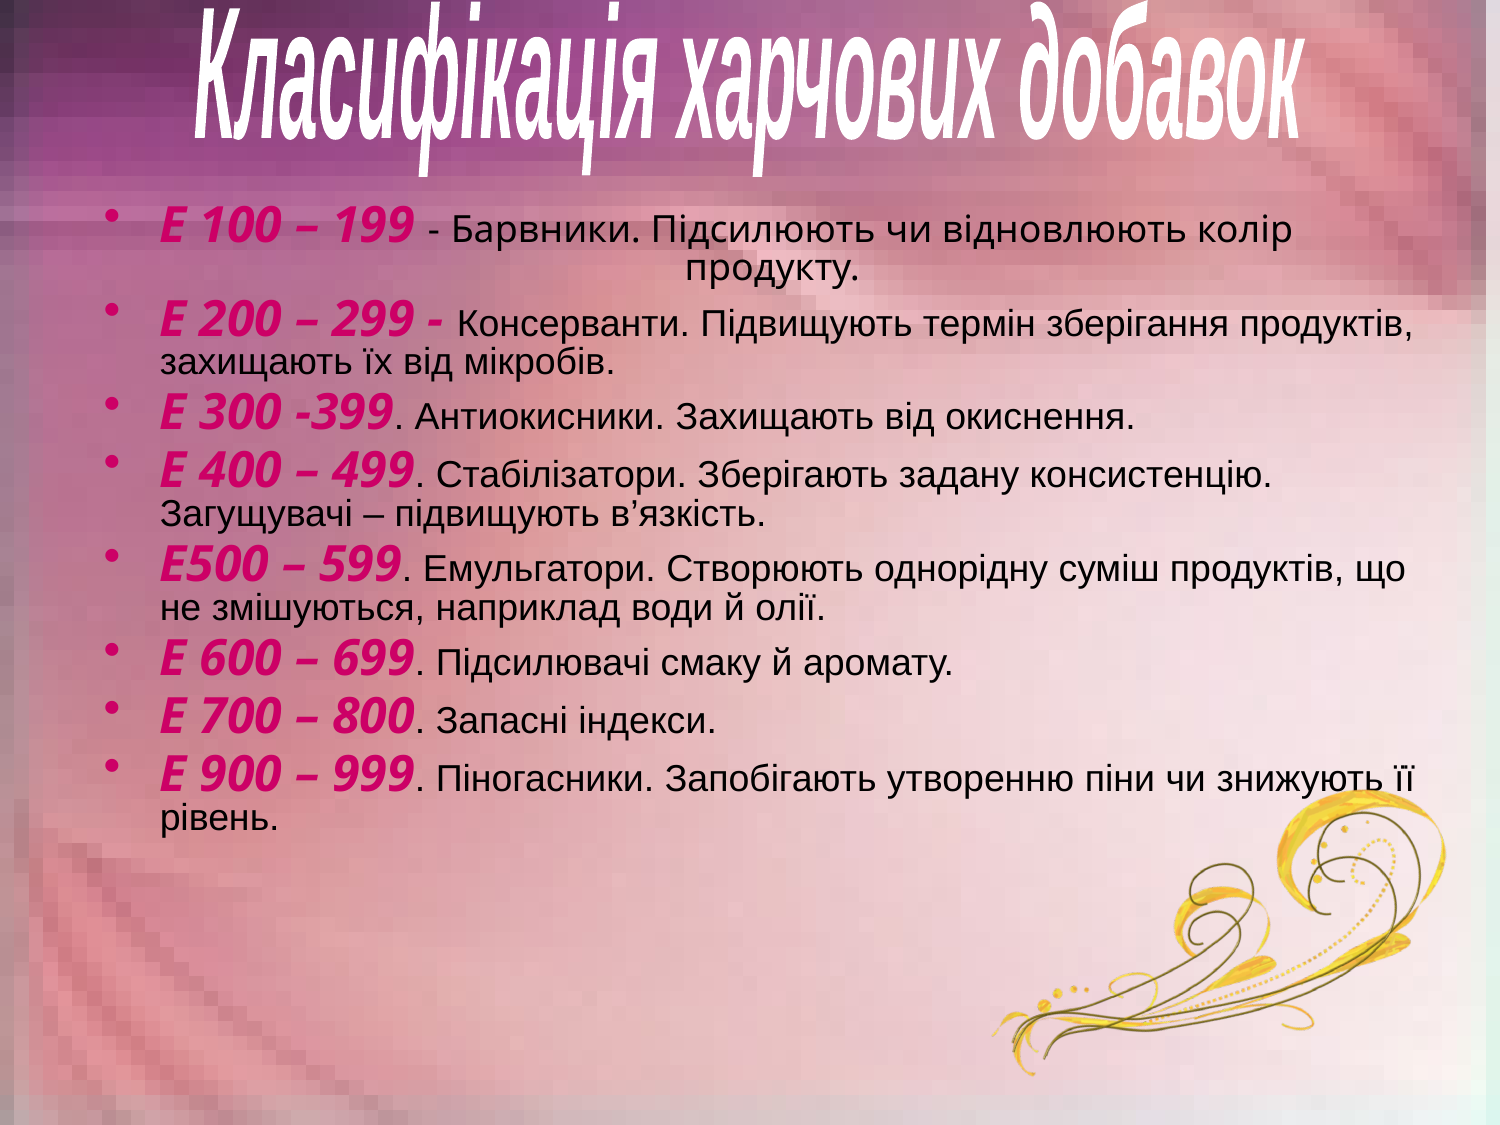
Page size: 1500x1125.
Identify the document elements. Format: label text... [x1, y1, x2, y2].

picture [0, 0, 1500, 1125]
list Е 100 – 199 - Барвники. Підсилюють чи відновлюють колір продукту. Е 200 – 299 - Консерванти. Підвищують термін зберігання продуктів, захищають їх від мікробів. Е 300 -399. Антиокисники. Захищають від окиснення. Е 400 – 499. Стабілізатори. Зберігають задану консистенцію. Загущувачі – підвищують в’язкість. Е500 – 599. Емульгатори. Створюють однорідну суміш продуктів, що не змішуються, наприклад води й олії. Е 600 – 699. Підсилювачі смаку й аромату. Е 700 – 800. Запасні індекси. Е 900 – 999. Піногасники. Запобігають утворенню піни чи знижують її рівень. [88, 196, 1439, 940]
